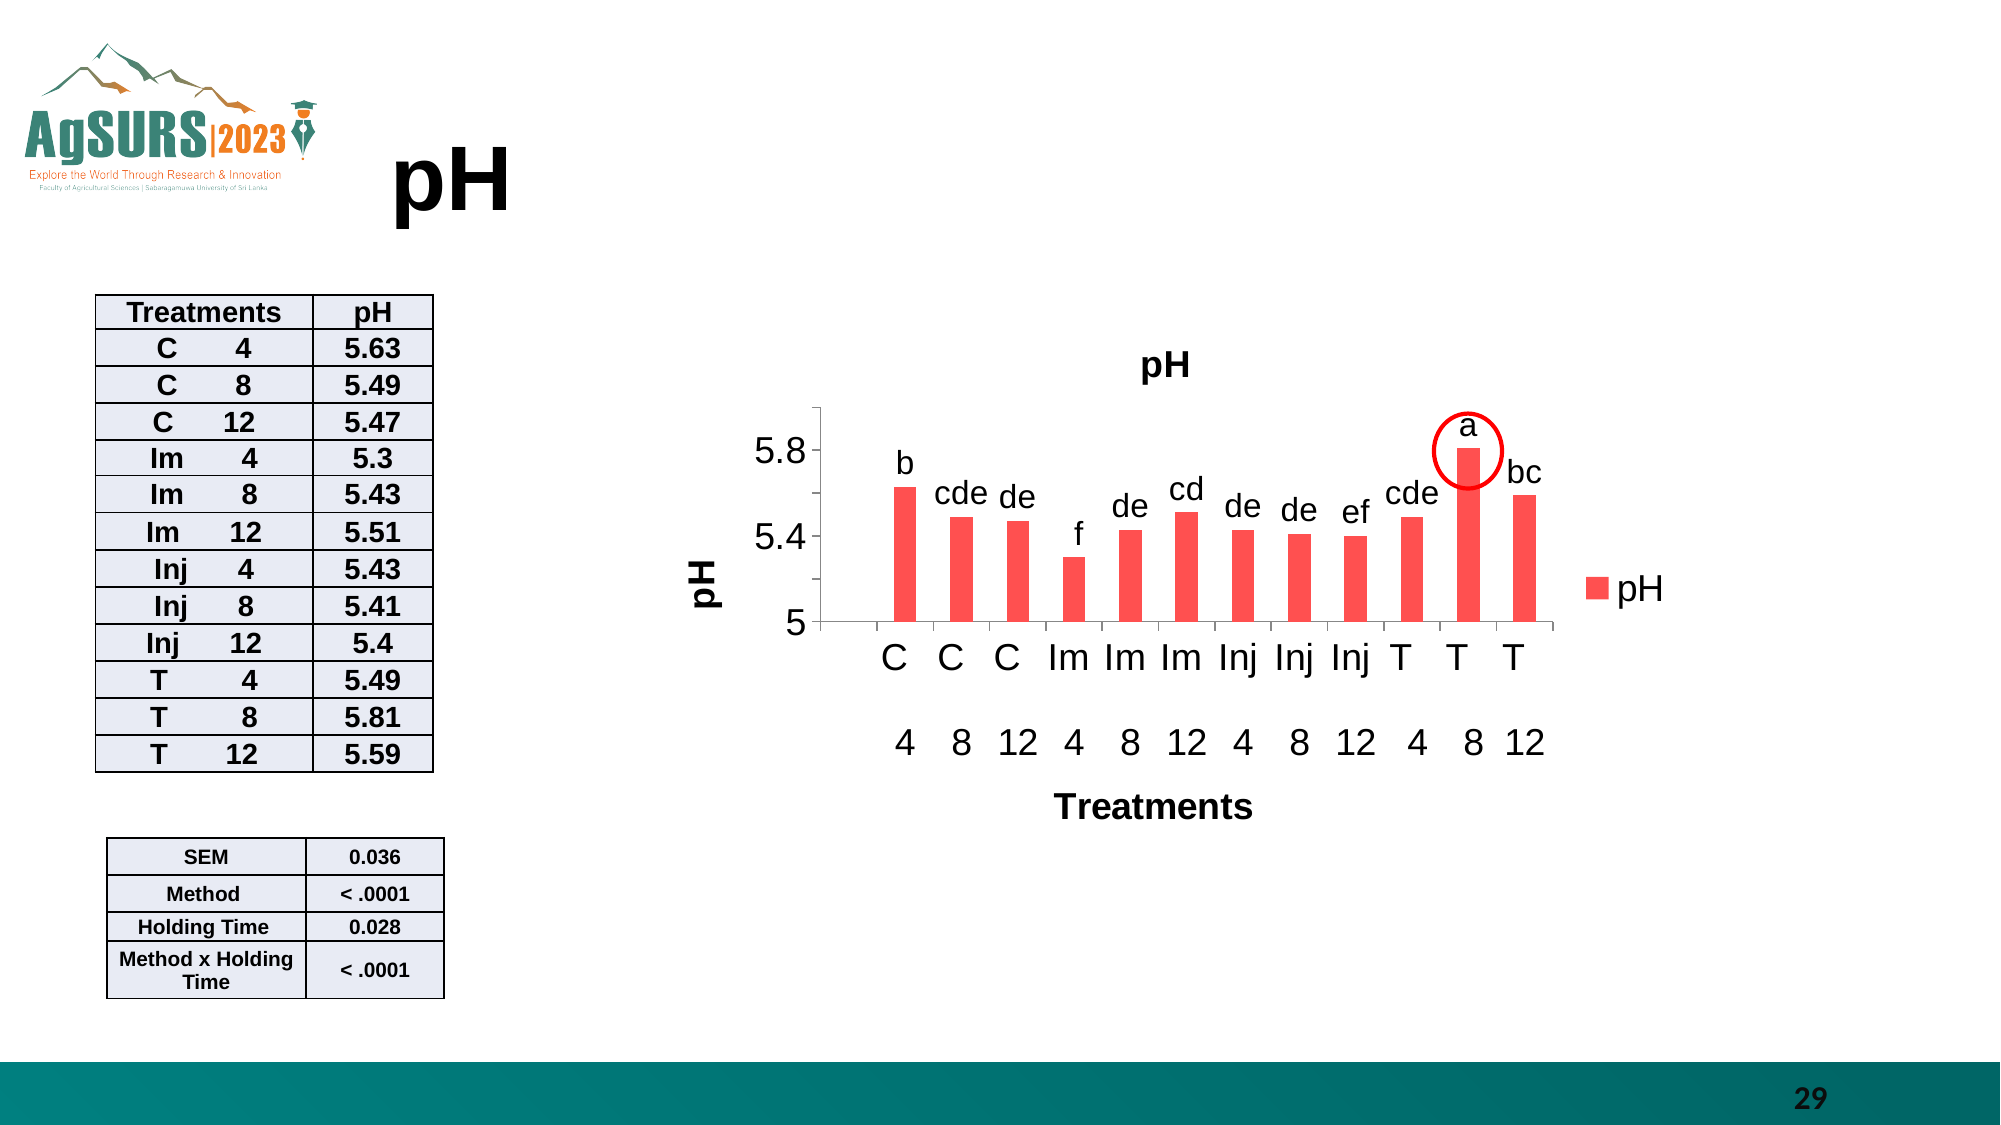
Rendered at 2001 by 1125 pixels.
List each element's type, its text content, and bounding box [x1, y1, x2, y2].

table_cell 0.028 [307, 913, 443, 940]
table_cell 5.43 [314, 551, 432, 586]
table_cell T 8 [96, 699, 312, 734]
title pH [375, 83, 1899, 278]
table_cell 5.3 [314, 441, 432, 475]
table_cell 5.49 [314, 367, 432, 402]
table_cell 5.81 [314, 699, 432, 734]
table_cell Method [108, 876, 305, 911]
table_header Treatments [96, 296, 312, 328]
table_cell C 8 [96, 367, 312, 402]
table_cell Im 8 [96, 476, 312, 512]
table_cell 5.49 [314, 662, 432, 697]
table_header SEM [108, 839, 305, 874]
table_cell Inj 8 [96, 588, 312, 623]
picture [24, 43, 317, 192]
table_header pH [314, 296, 432, 328]
table_cell 5.41 [314, 588, 432, 623]
table_cell Inj 4 [96, 551, 312, 586]
table_cell Method x Holding Time [108, 942, 305, 998]
table_cell C 4 [96, 330, 312, 365]
table_cell ˂ .0001 [307, 942, 443, 998]
table_cell 5.4 [314, 625, 432, 660]
chart [641, 312, 1689, 864]
slide_number 29 [1392, 1066, 1843, 1125]
table_cell 5.47 [314, 404, 432, 439]
table_cell T 12 [96, 736, 312, 771]
table_cell ˂ .0001 [307, 876, 443, 911]
table_cell Inj 12 [96, 625, 312, 660]
table_cell Holding Time [108, 913, 305, 940]
table_cell T 4 [96, 662, 312, 697]
table_cell Im 4 [96, 441, 312, 475]
table_cell 5.43 [314, 476, 432, 512]
table_cell C 12 [96, 404, 312, 439]
table_cell 5.63 [314, 330, 432, 365]
table_cell 5.51 [314, 513, 432, 549]
table_header 0.036 [307, 839, 443, 874]
table_cell 5.59 [314, 736, 432, 771]
table_cell Im 12 [96, 513, 312, 549]
